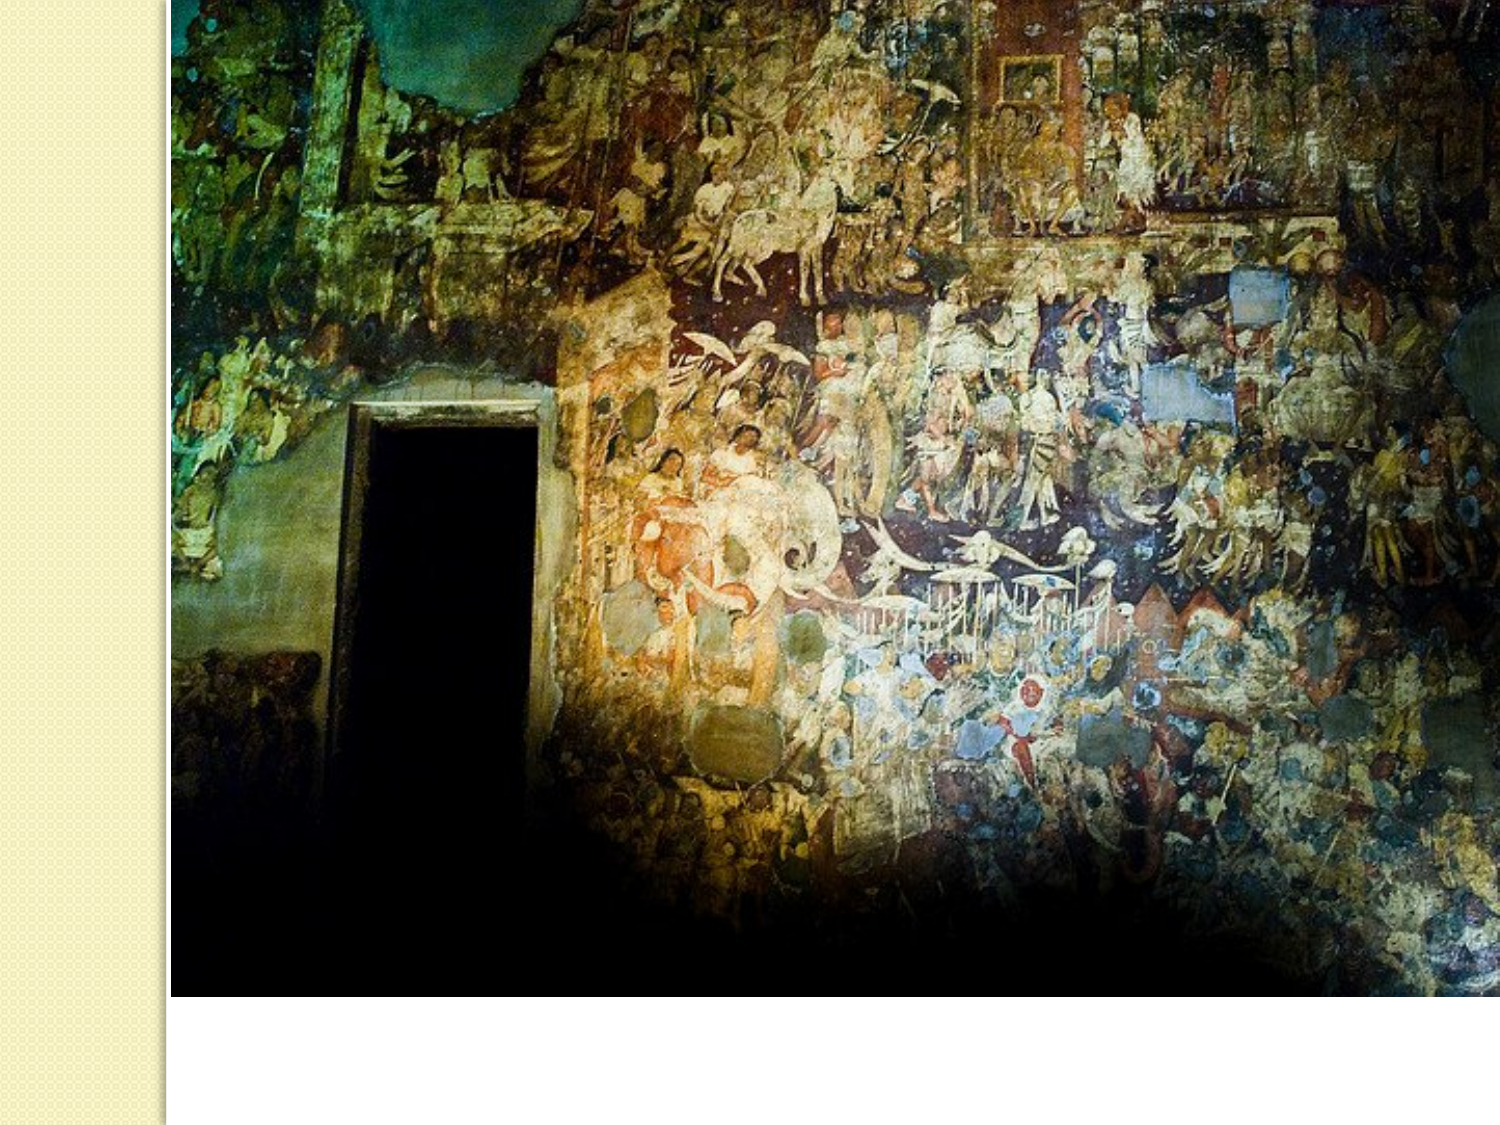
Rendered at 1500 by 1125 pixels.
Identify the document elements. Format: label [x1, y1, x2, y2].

picture [170, 0, 1500, 997]
